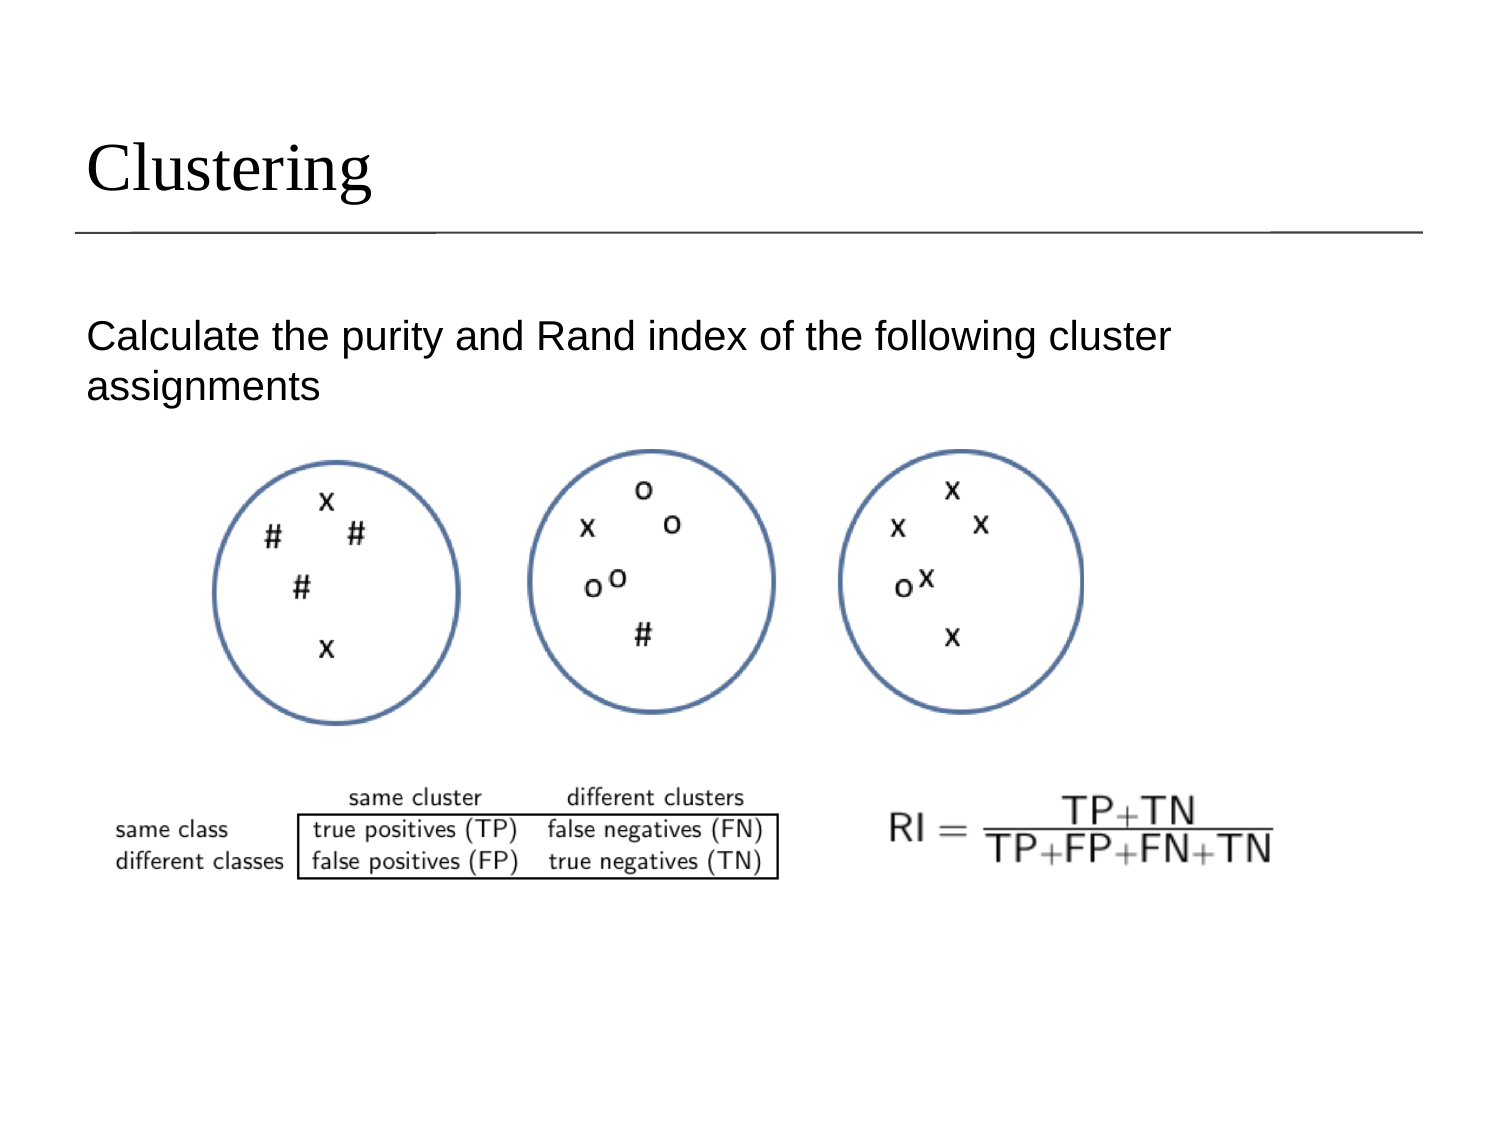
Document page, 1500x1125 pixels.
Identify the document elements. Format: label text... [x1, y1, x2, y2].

picture [111, 449, 1285, 882]
text_box Calculate the purity and Rand index of the following cluster assignments [71, 251, 1372, 417]
title Clustering [71, 59, 1397, 278]
